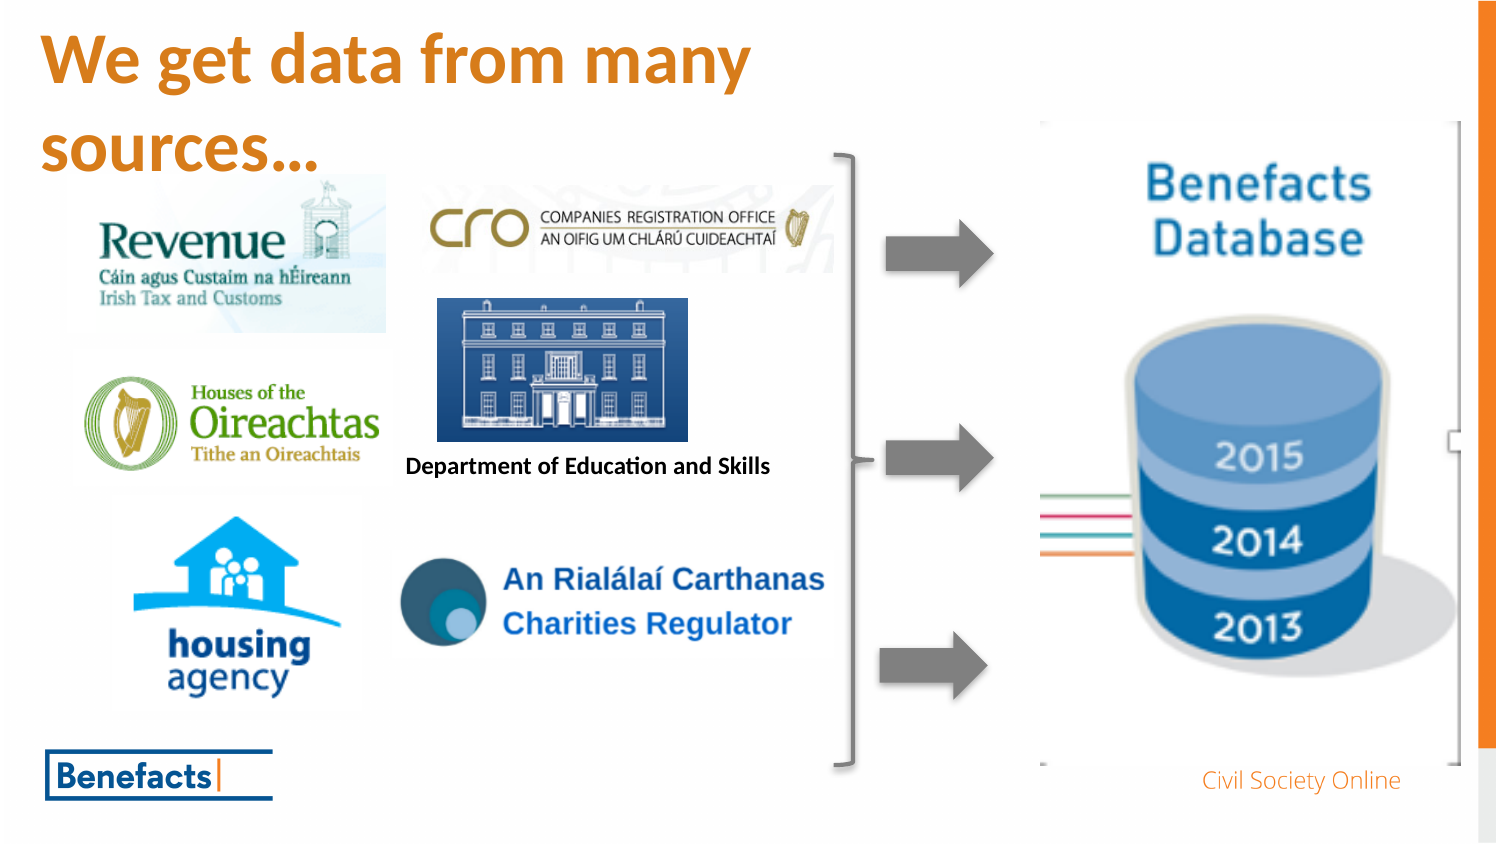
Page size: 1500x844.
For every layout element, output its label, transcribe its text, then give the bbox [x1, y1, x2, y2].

text_box [885, 422, 995, 493]
text_box [878, 630, 989, 701]
picture [4, 0, 1496, 844]
text_box Department of Education and Skills [397, 443, 783, 485]
text_box We get data from many sources… [29, 4, 838, 85]
text_box [885, 218, 995, 289]
text_box [833, 152, 875, 768]
